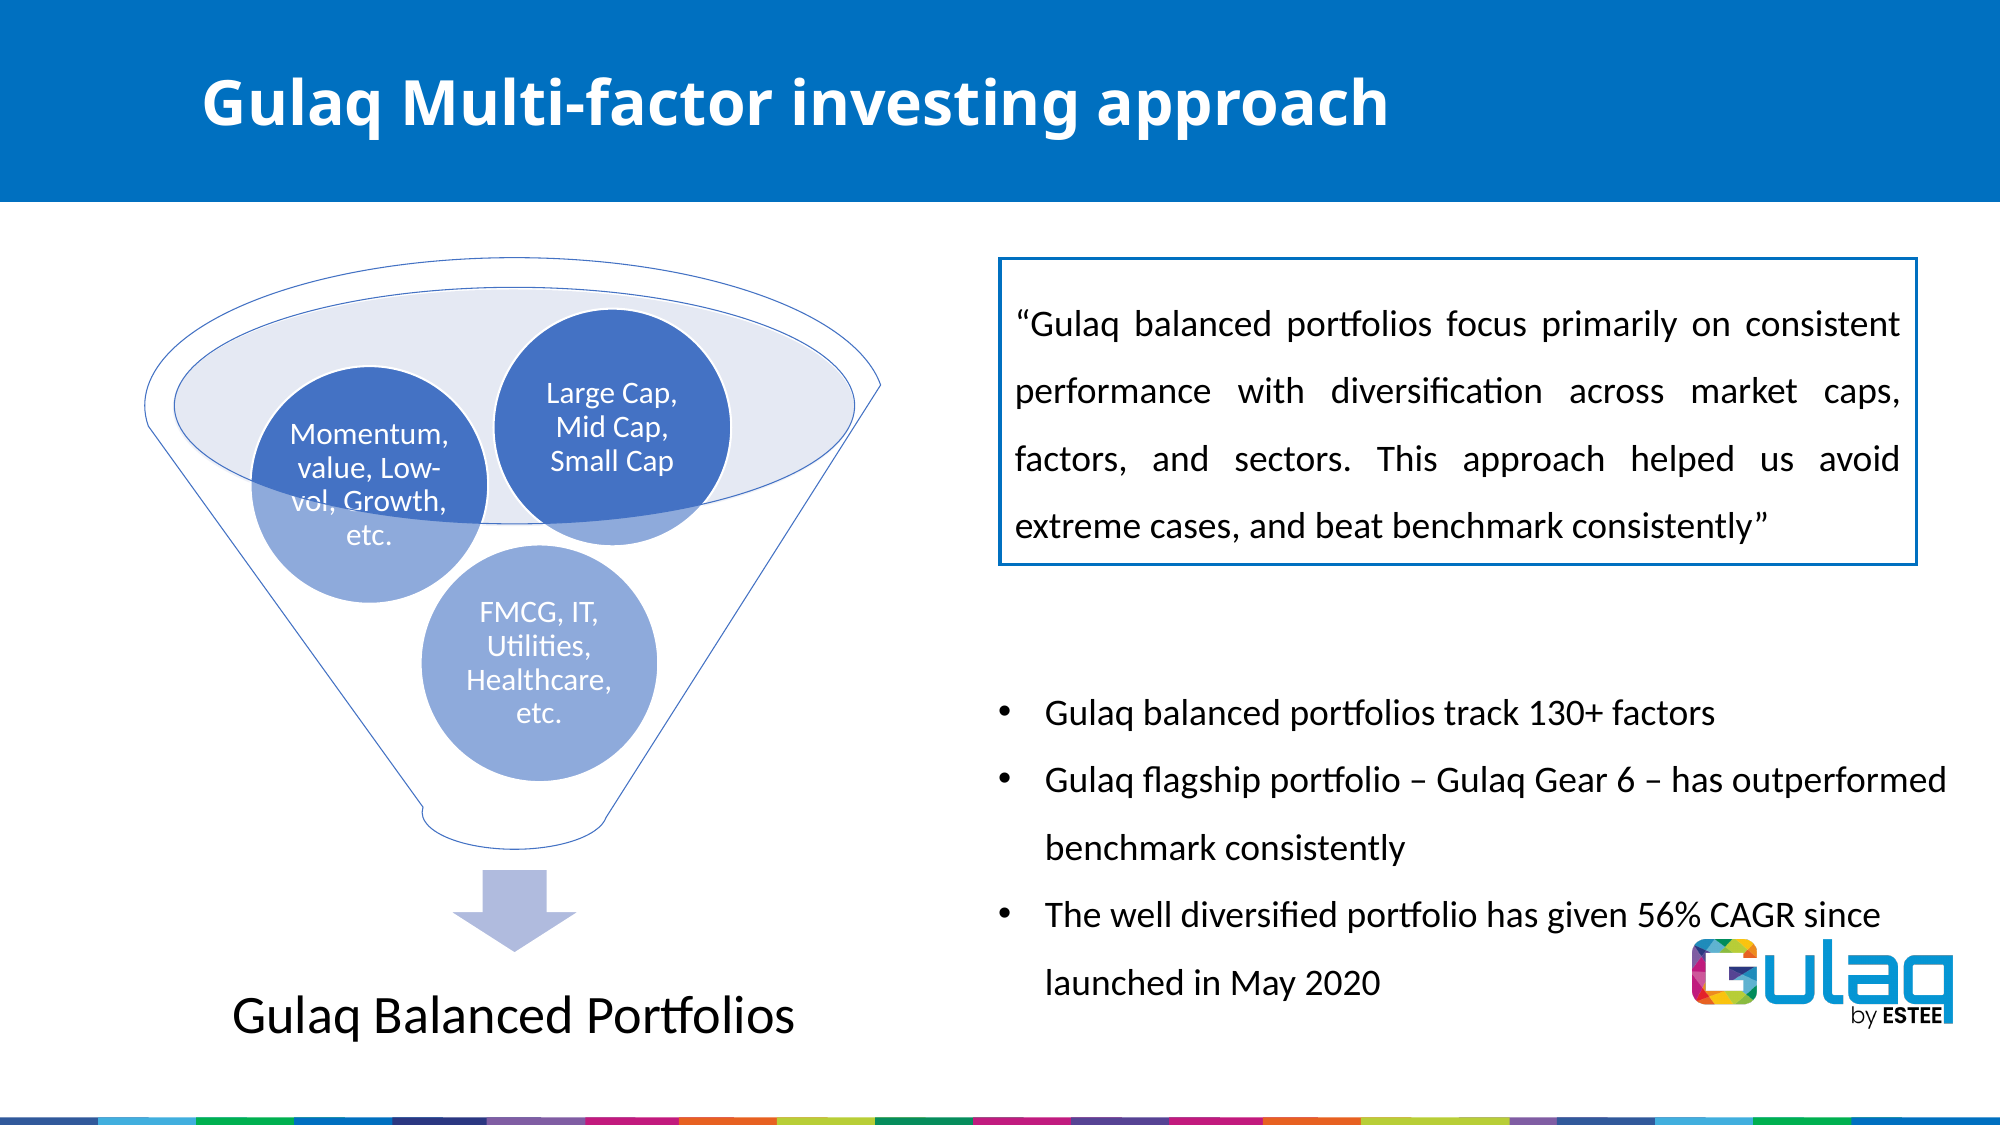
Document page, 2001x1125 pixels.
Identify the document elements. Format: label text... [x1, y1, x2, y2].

text_box Gulaq balanced portfolios track 130+ factors Gulaq flagship portfolio – Gulaq Gear 6 – has outperformed benchmark consistently The well diversified portfolio has given 56% CAGR since launched in May 2020 [1135, 657, 2000, 1011]
picture [1692, 939, 1953, 1029]
picture [1913, 965, 1943, 995]
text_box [0, 0, 2000, 202]
text_box “Gulaq balanced portfolios focus primarily on consistent performance with diversification across market caps, factors, and sectors. This approach helped us avoid extreme cases, and beat benchmark consistently” [1135, 257, 1917, 565]
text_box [0, 255, 1135, 1101]
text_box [0, 1117, 2000, 1125]
